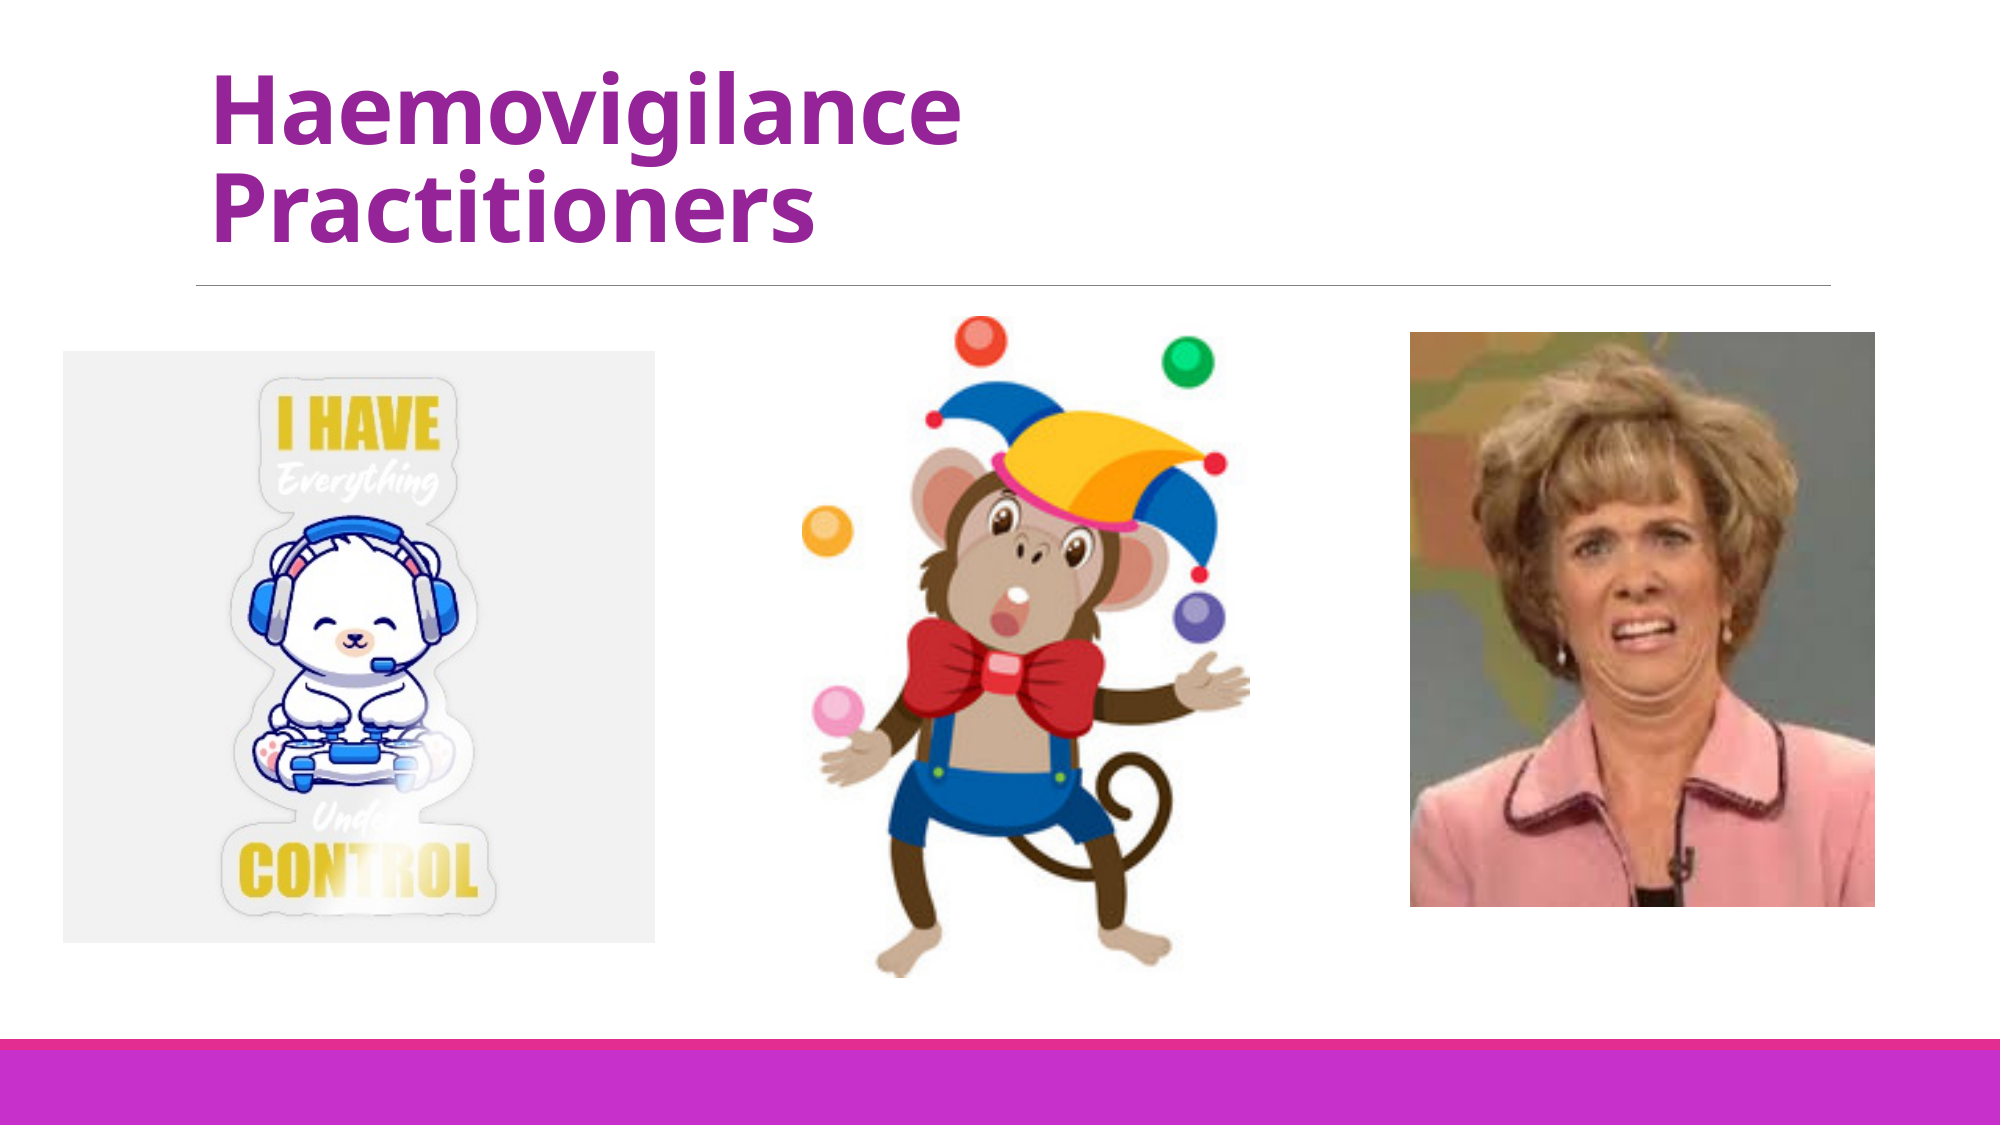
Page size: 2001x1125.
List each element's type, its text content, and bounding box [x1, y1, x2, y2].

picture [801, 315, 1250, 979]
title Haemovigilance Practitioners [193, 57, 1606, 270]
picture [62, 351, 655, 943]
picture [1410, 332, 1875, 908]
